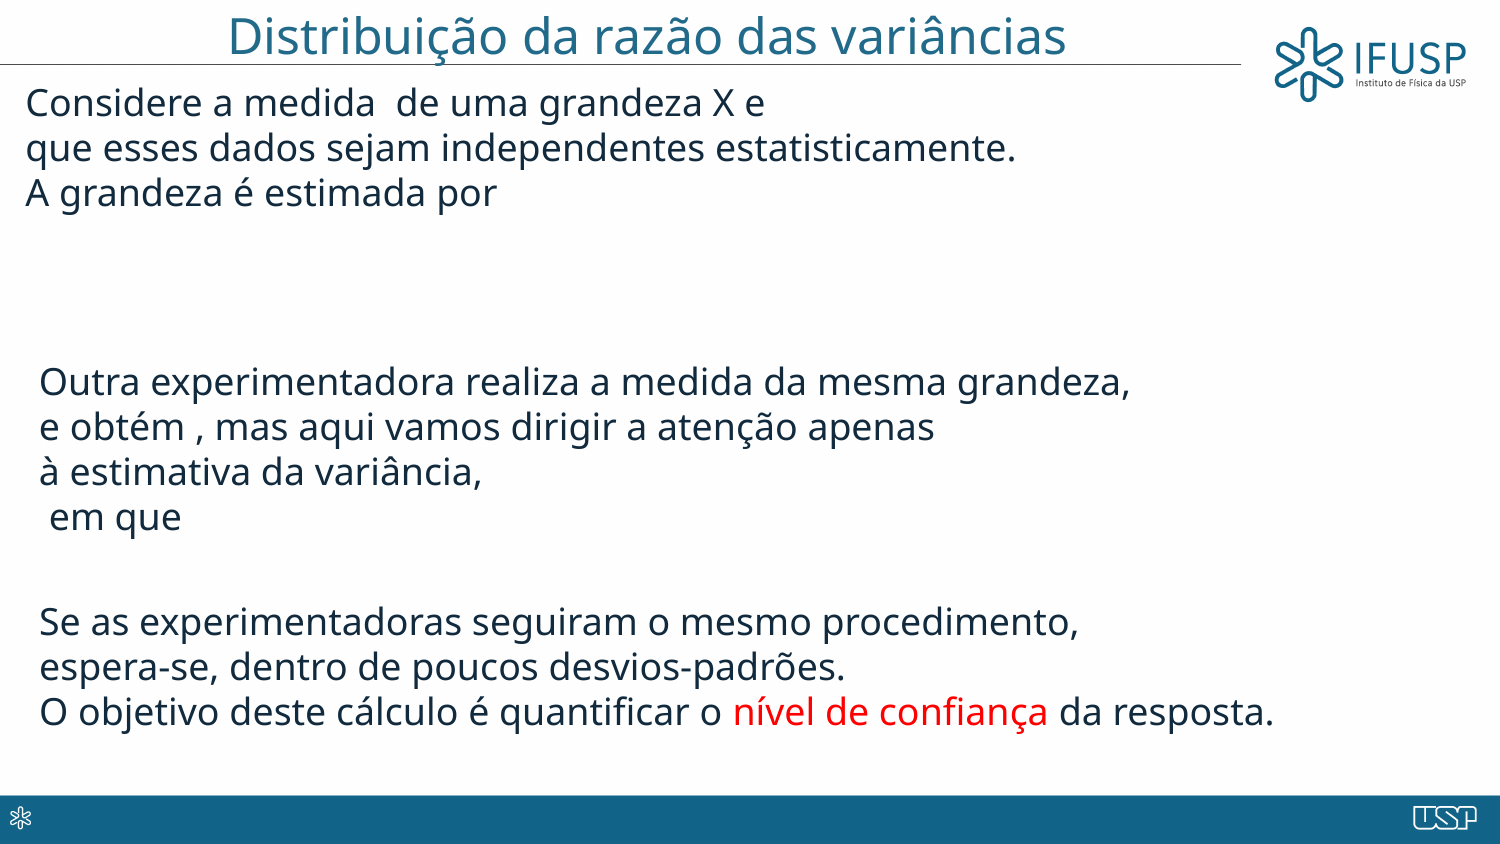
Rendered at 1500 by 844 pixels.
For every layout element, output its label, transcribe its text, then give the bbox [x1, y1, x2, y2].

title Distribuição da razão das variâncias [36, 10, 1259, 59]
picture [0, 0, 1500, 844]
